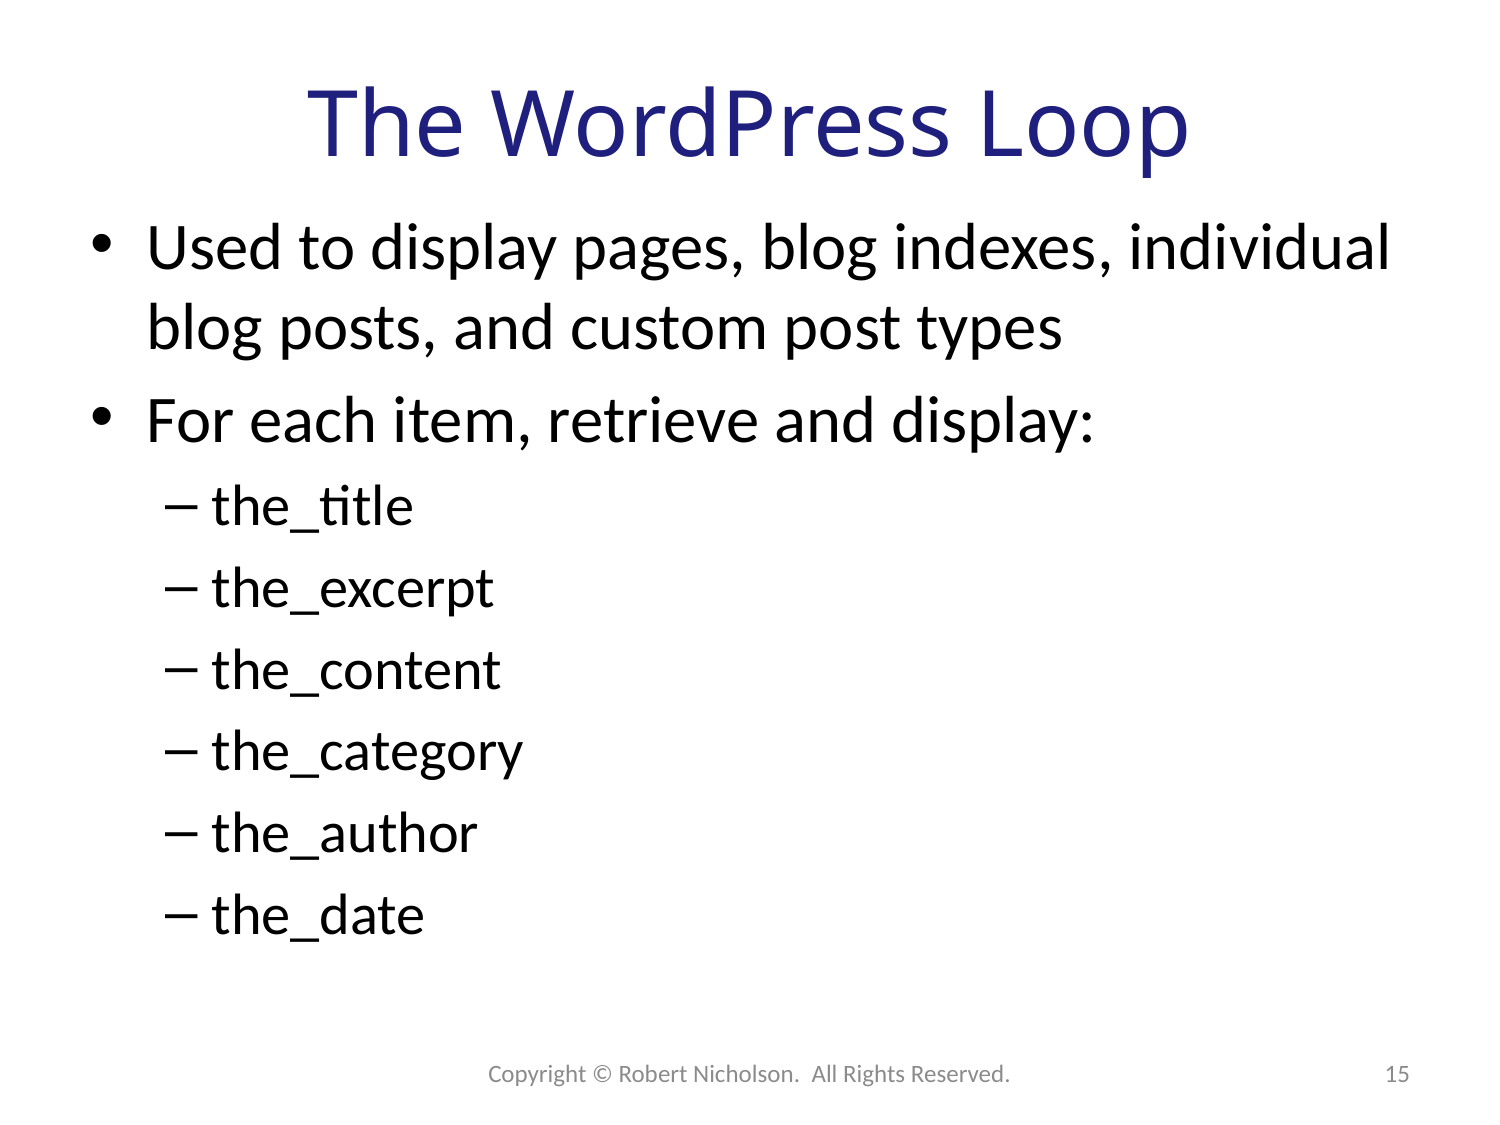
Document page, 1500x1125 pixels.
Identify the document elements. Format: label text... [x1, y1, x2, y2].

footer Copyright © Robert Nicholson. All Rights Reserved. [425, 1042, 1074, 1103]
slide_number 15 [1074, 1042, 1425, 1103]
title The WordPress Loop [75, 45, 1425, 195]
list Used to display pages, blog indexes, individual blog posts, and custom post types For each item, retrieve and display: the_title the_excerpt the_content the_category the_author the_date [75, 195, 1425, 1005]
